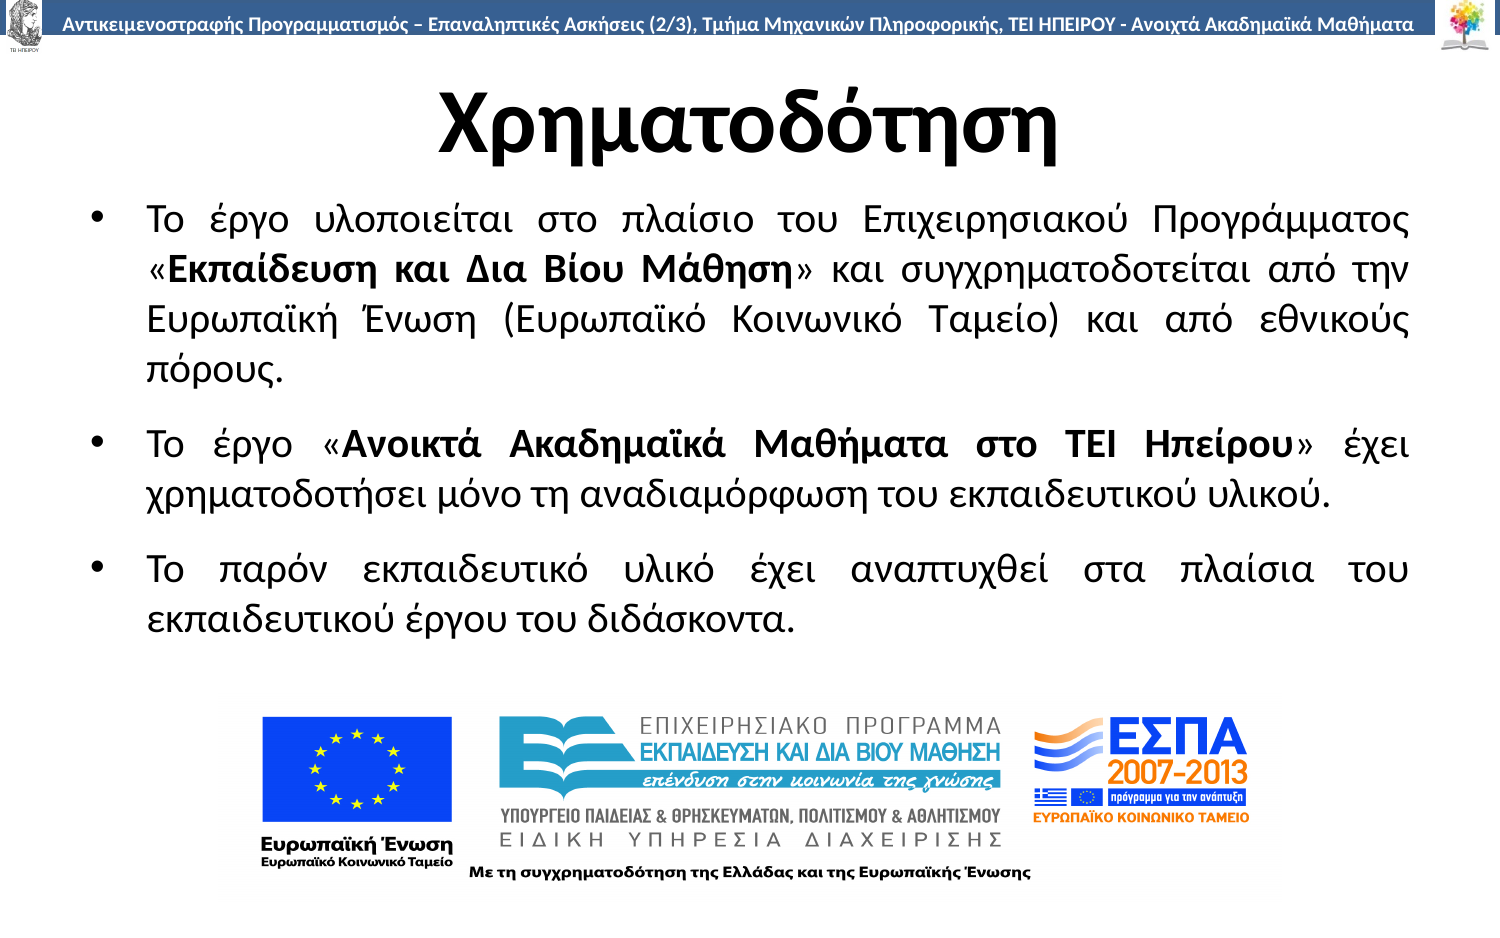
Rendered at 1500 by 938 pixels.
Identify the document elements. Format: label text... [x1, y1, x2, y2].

title Χρηματοδότηση [75, 37, 1425, 183]
picture [1435, 0, 1495, 52]
picture [218, 690, 1282, 903]
picture [6, 0, 42, 54]
list Το έργο υλοποιείται στο πλαίσιο του Επιχειρησιακού Προγράμματος «Εκπαίδευση και Δια Βίου Μάθηση» και συγχρηματοδοτείται από την Ευρωπαϊκή Ένωση (Ευρωπαϊκό Κοινωνικό Ταμείο) και από εθνικούς πόρους. Το έργο «Ανοικτά Ακαδημαϊκά Μαθήματα στο TEI Ηπείρου» έχει χρηματοδοτήσει μόνο τη αναδιαμόρφωση του εκπαιδευτικού υλικού. Το παρόν εκπαιδευτικό υλικό έχει αναπτυχθεί στα πλαίσια του εκπαιδευτικού έργου του διδάσκοντα. [75, 183, 1425, 802]
